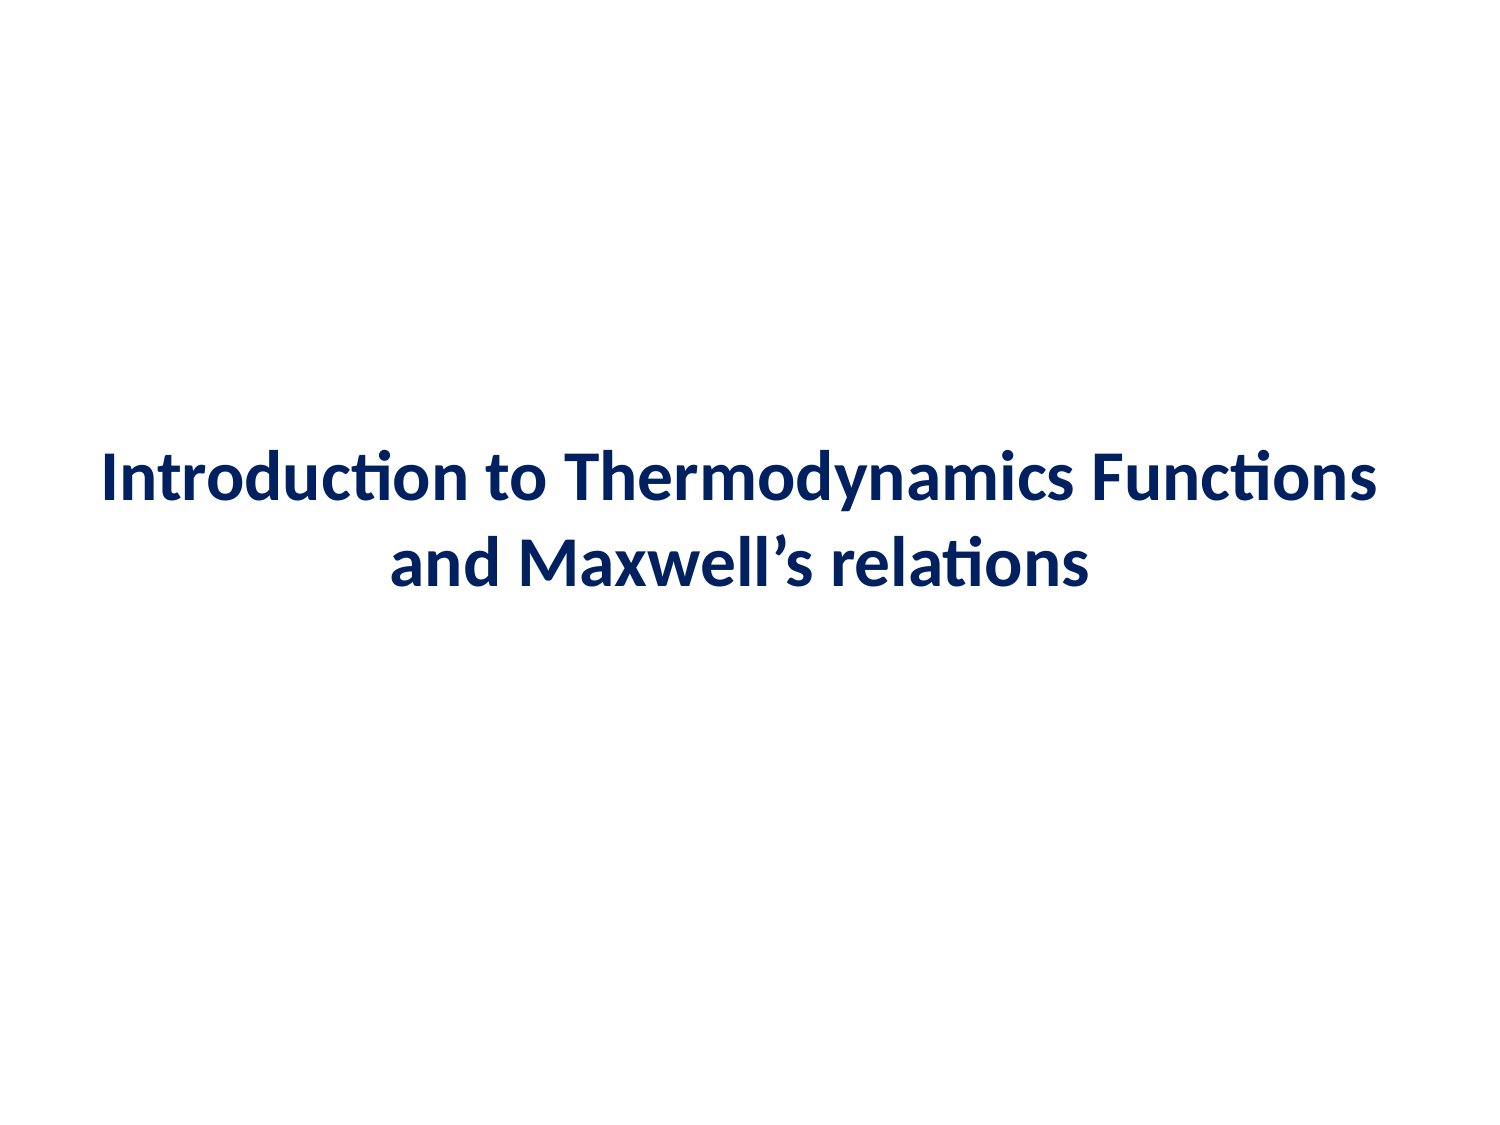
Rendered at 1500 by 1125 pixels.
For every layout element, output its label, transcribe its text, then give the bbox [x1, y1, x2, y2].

title Introduction to Thermodynamics Functions and Maxwell’s relations [64, 420, 1415, 609]
